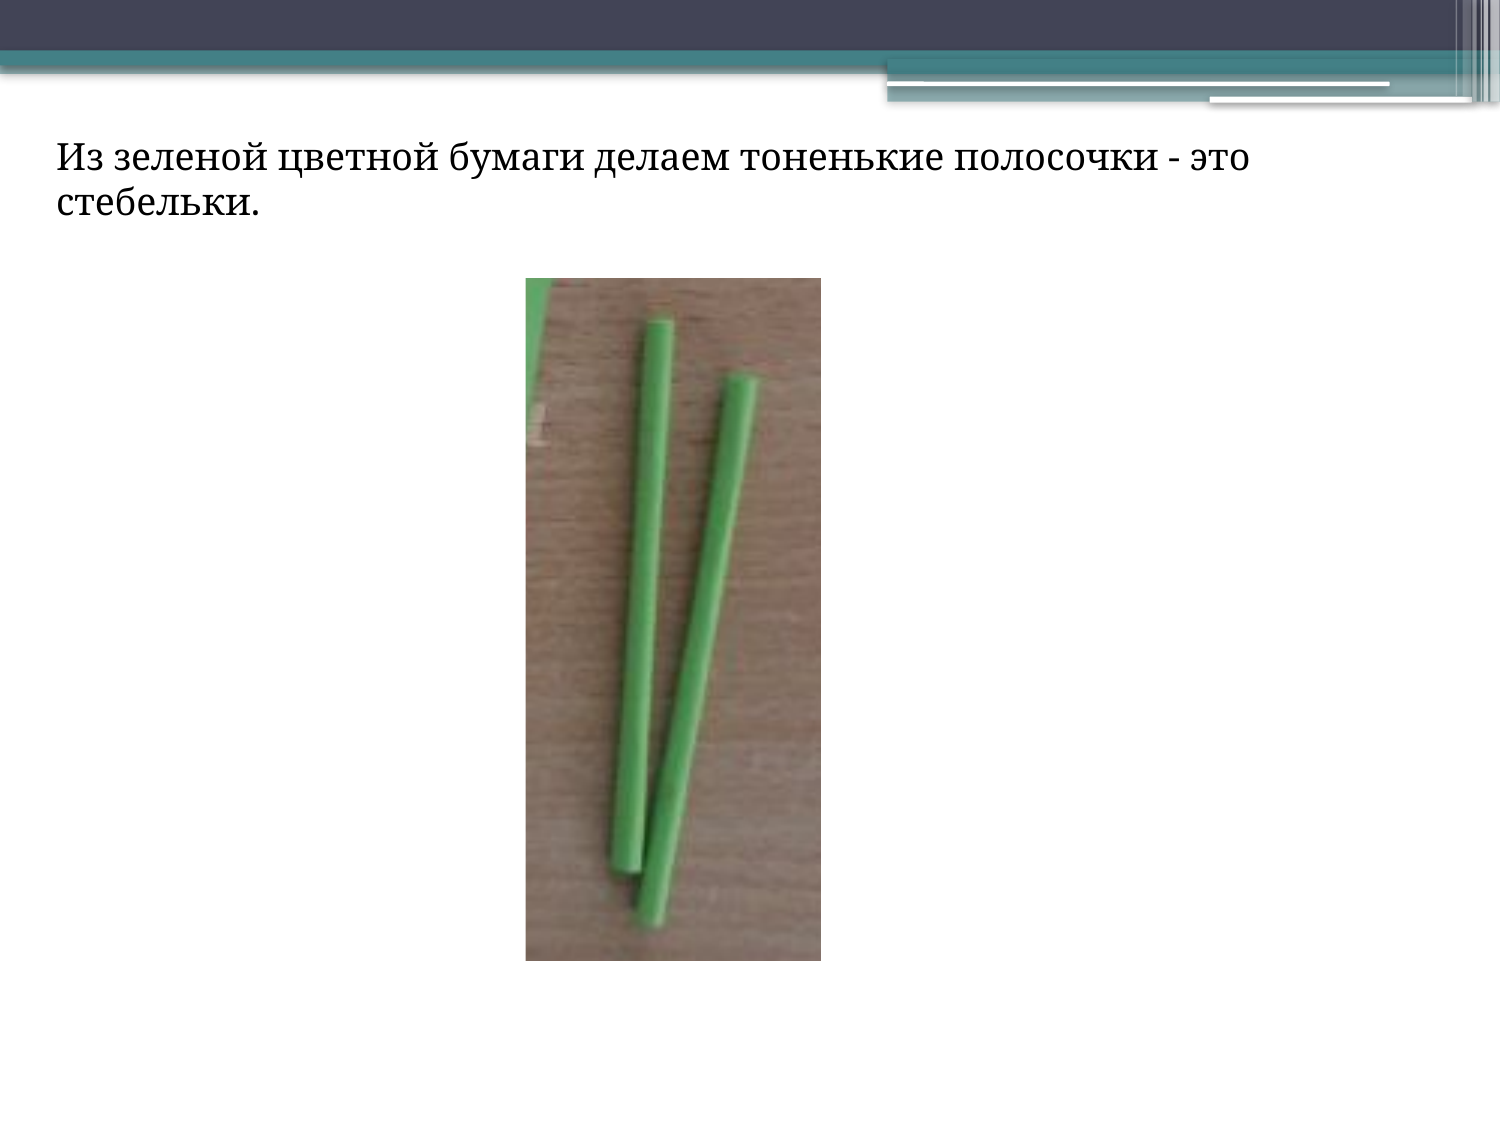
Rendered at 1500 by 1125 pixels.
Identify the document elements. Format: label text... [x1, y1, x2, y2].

picture [525, 278, 822, 961]
text_box Из зеленой цветной бумаги делаем тоненькие полосочки - это стебельки. [41, 125, 1471, 231]
